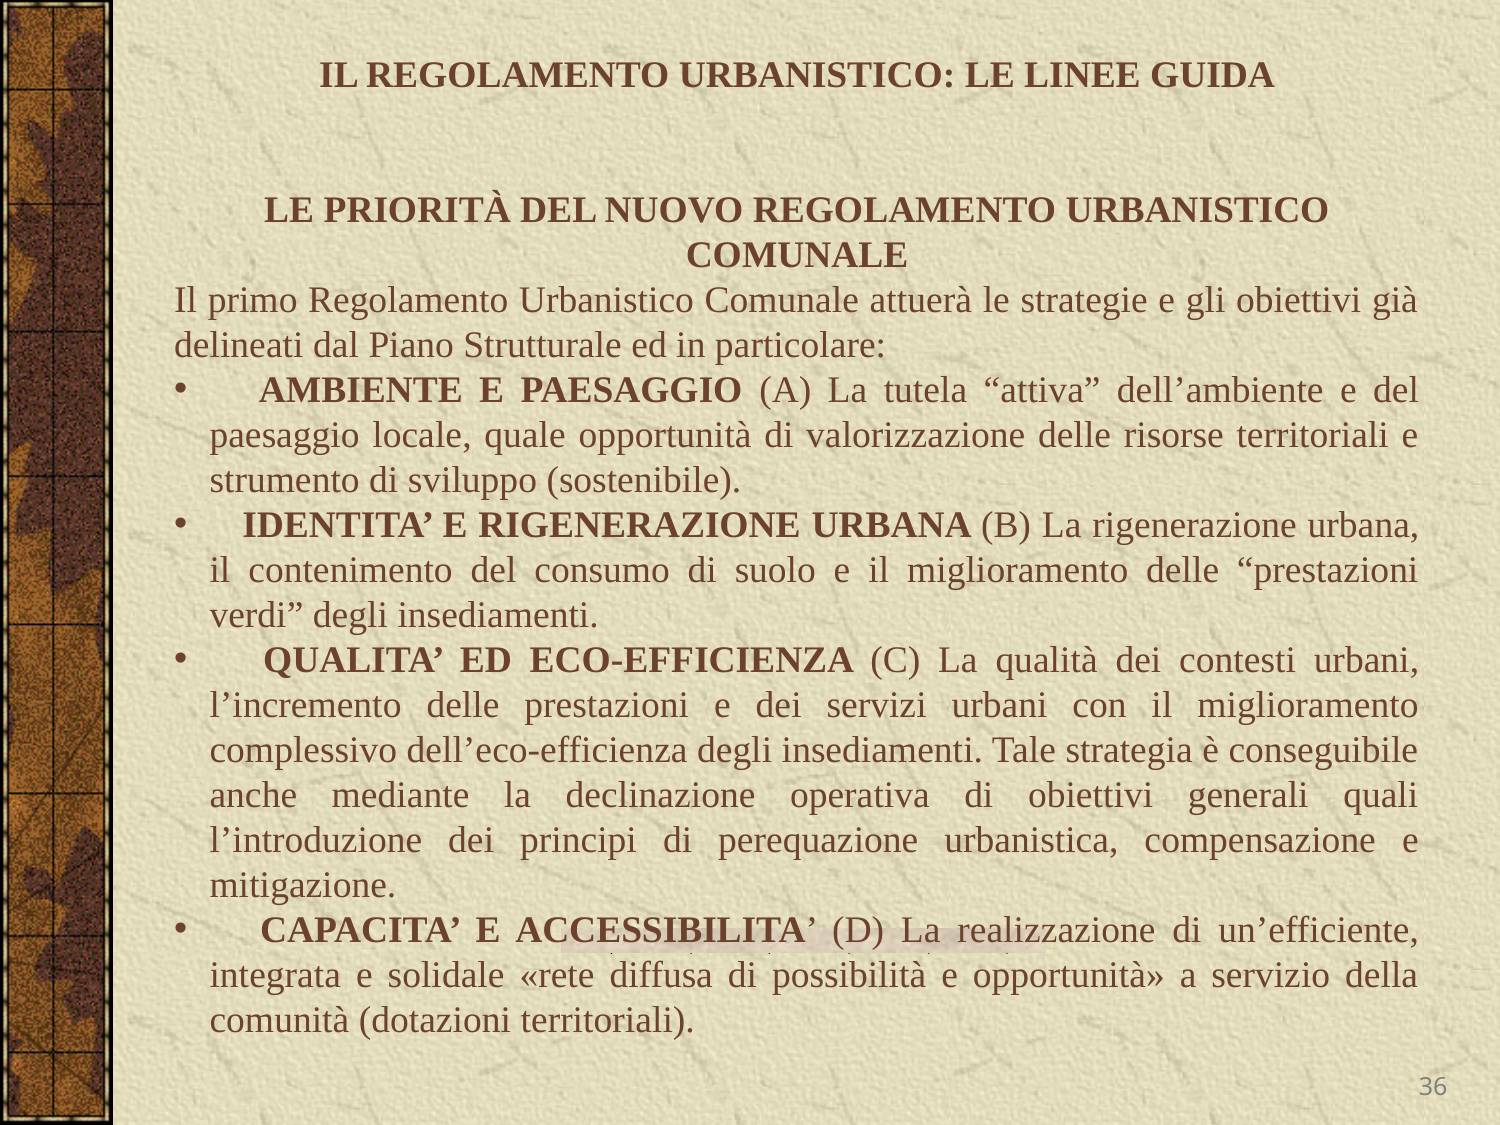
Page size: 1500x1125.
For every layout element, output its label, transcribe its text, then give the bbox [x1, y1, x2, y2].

slide_number 36 [1149, 1049, 1463, 1125]
text_box IL REGOLAMENTO URBANISTICO: LE LINEE GUIDA LE PRIORITÀ DEL NUOVO REGOLAMENTO URBANISTICO COMUNALE Il primo Regolamento Urbanistico Comunale attuerà le strategie e gli obiettivi già delineati dal Piano Strutturale ed in particolare: AMBIENTE E PAESAGGIO (A) La tutela “attiva” dell’ambiente e del paesaggio locale, quale opportunità di valorizzazione delle risorse territoriali e strumento di sviluppo (sostenibile). IDENTITA’ E RIGENERAZIONE URBANA (B) La rigenerazione urbana, il contenimento del consumo di suolo e il miglioramento delle “prestazioni verdi” degli insediamenti. QUALITA’ ED ECO-EFFICIENZA (C) La qualità dei contesti urbani, l’incremento delle prestazioni e dei servizi urbani con il miglioramento complessivo dell’eco-efficienza degli insediamenti. Tale strategia è conseguibile anche mediante la declinazione operativa di obiettivi generali quali l’introduzione dei principi di perequazione urbanistica, compensazione e mitigazione. CAPACITA’ E ACCESSIBILITA’ (D) La realizzazione di un’efficiente, integrata e solidale «rete diffusa di possibilità e opportunità» a servizio della comunità (dotazioni territoriali). [159, 42, 1435, 1048]
picture [0, 0, 1500, 1125]
